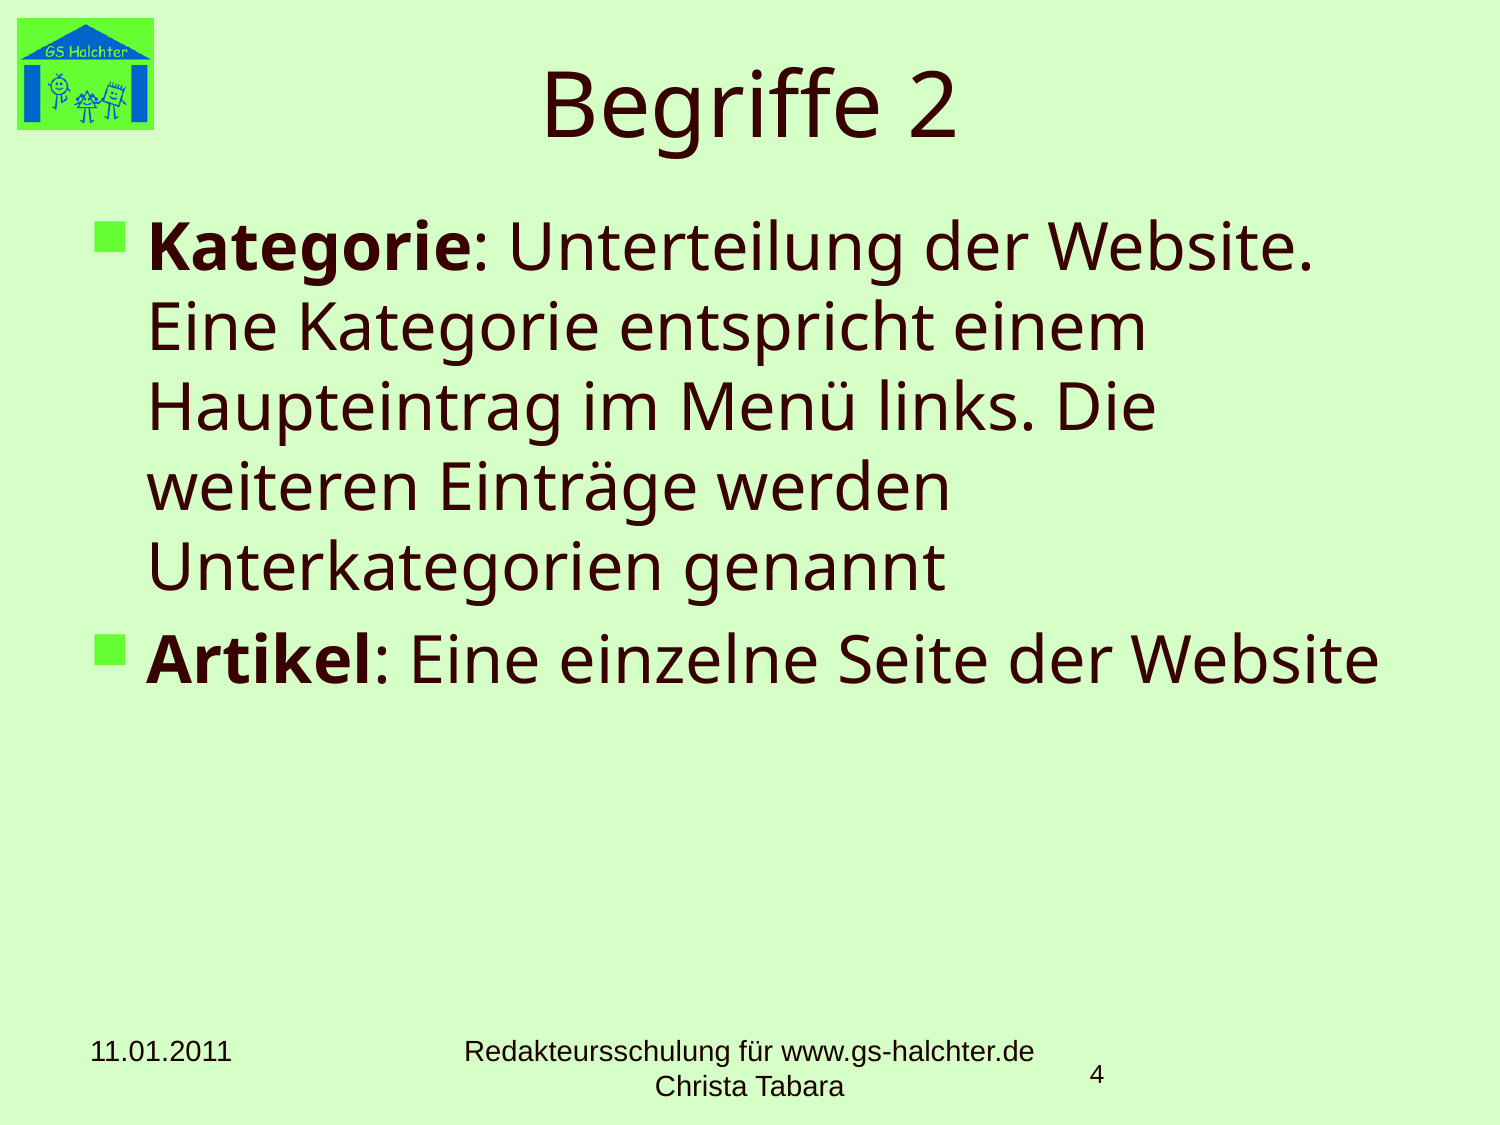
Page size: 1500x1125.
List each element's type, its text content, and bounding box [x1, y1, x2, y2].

footer Redakteursschulung für www.gs-halchter.de Christa Tabara [442, 1024, 1058, 1103]
list Kategorie: Unterteilung der Website. Eine Kategorie entspricht einem Haupteintrag im Menü links. Die weiteren Einträge werden Unterkategorien genannt Artikel: Eine einzelne Seite der Website [74, 196, 1426, 935]
slide_number 4 [1074, 1024, 1426, 1101]
title Begriffe 2 [74, 6, 1426, 195]
picture [17, 18, 74, 130]
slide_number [74, 1024, 426, 1103]
